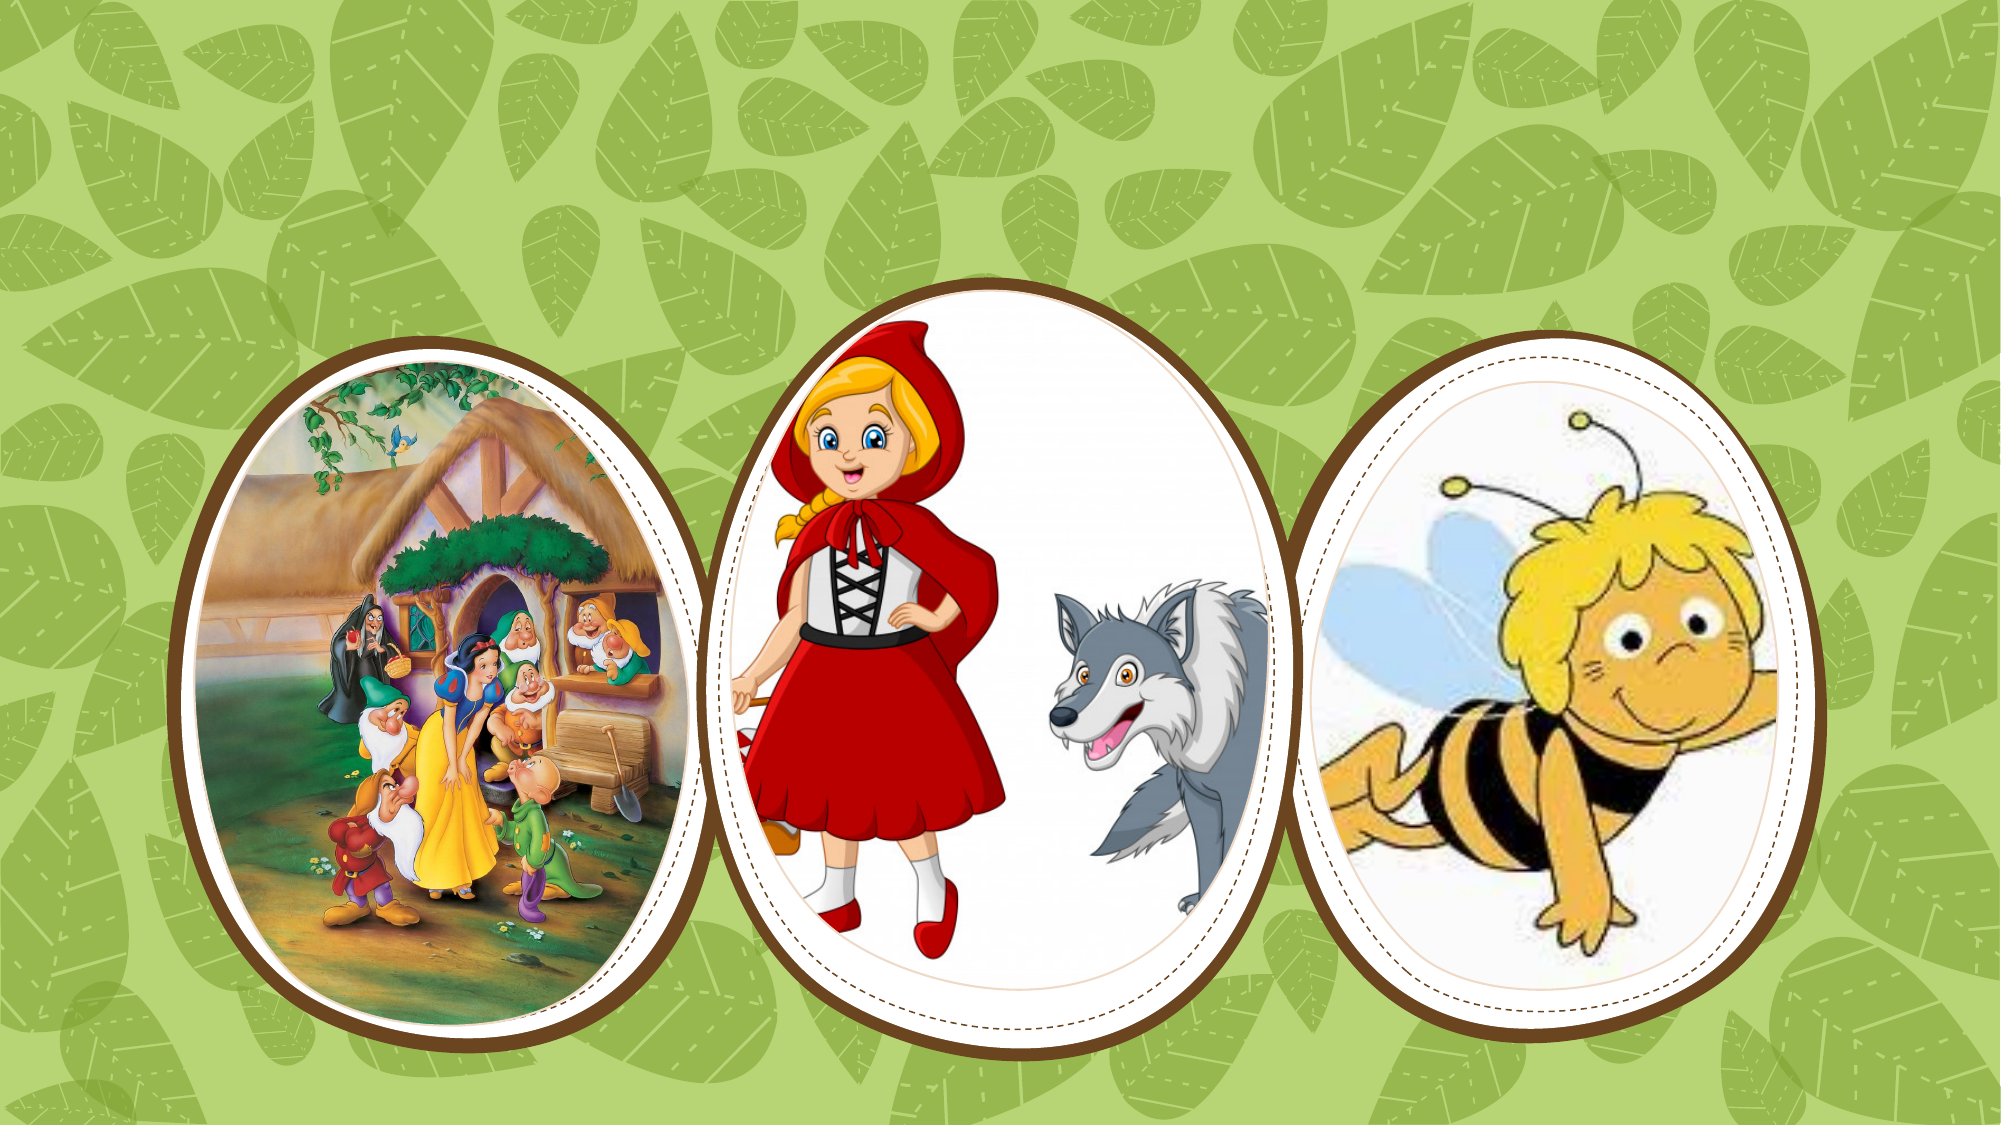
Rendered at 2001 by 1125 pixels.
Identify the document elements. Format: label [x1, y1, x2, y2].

picture [194, 361, 689, 1026]
picture [1310, 381, 1779, 990]
picture [730, 290, 1269, 990]
